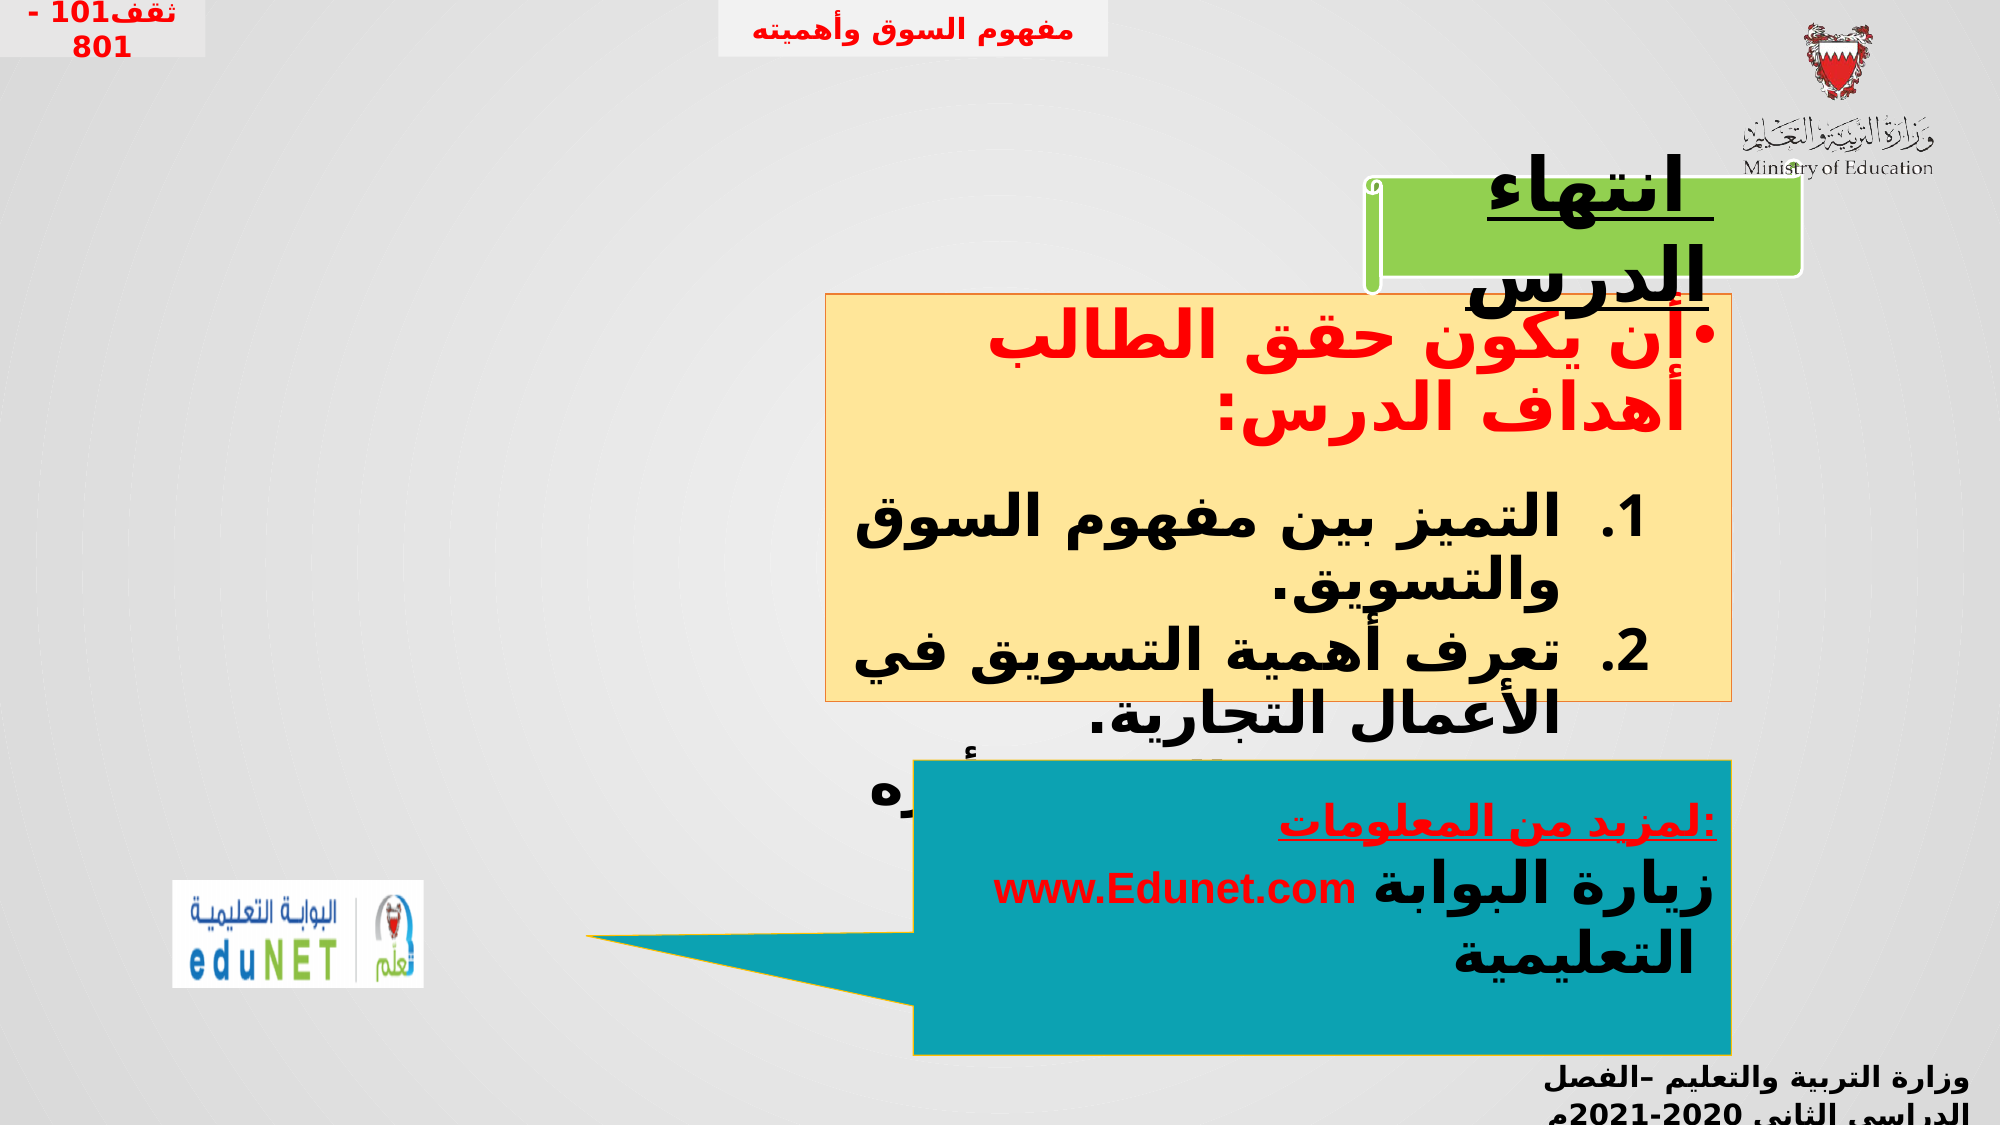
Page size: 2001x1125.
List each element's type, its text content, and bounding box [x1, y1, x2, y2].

text_box مفهوم السوق وأهميته [717, 0, 1109, 58]
picture [1705, 0, 1976, 208]
picture [172, 880, 424, 988]
text_box انتهاء الدرس [1362, 175, 1804, 296]
text_box ثقف101 - 801 [0, 0, 206, 58]
text_box لمزيد من المعلومات: www.Edunet.com زيارة البوابة التعليمية [585, 759, 1732, 1056]
text_box وزارة التربية والتعليم –الفصل الدراسي الثاني 2020-2021م [1424, 1062, 1986, 1125]
text_box أن يكون حقق الطالب أهداف الدرس: التميز بين مفهوم السوق والتسويق. تعرف أهمية التسويق في الأعمال التجارية. تعرف مزيج السوق وأثره في عمليات البيع.. [825, 293, 1732, 702]
